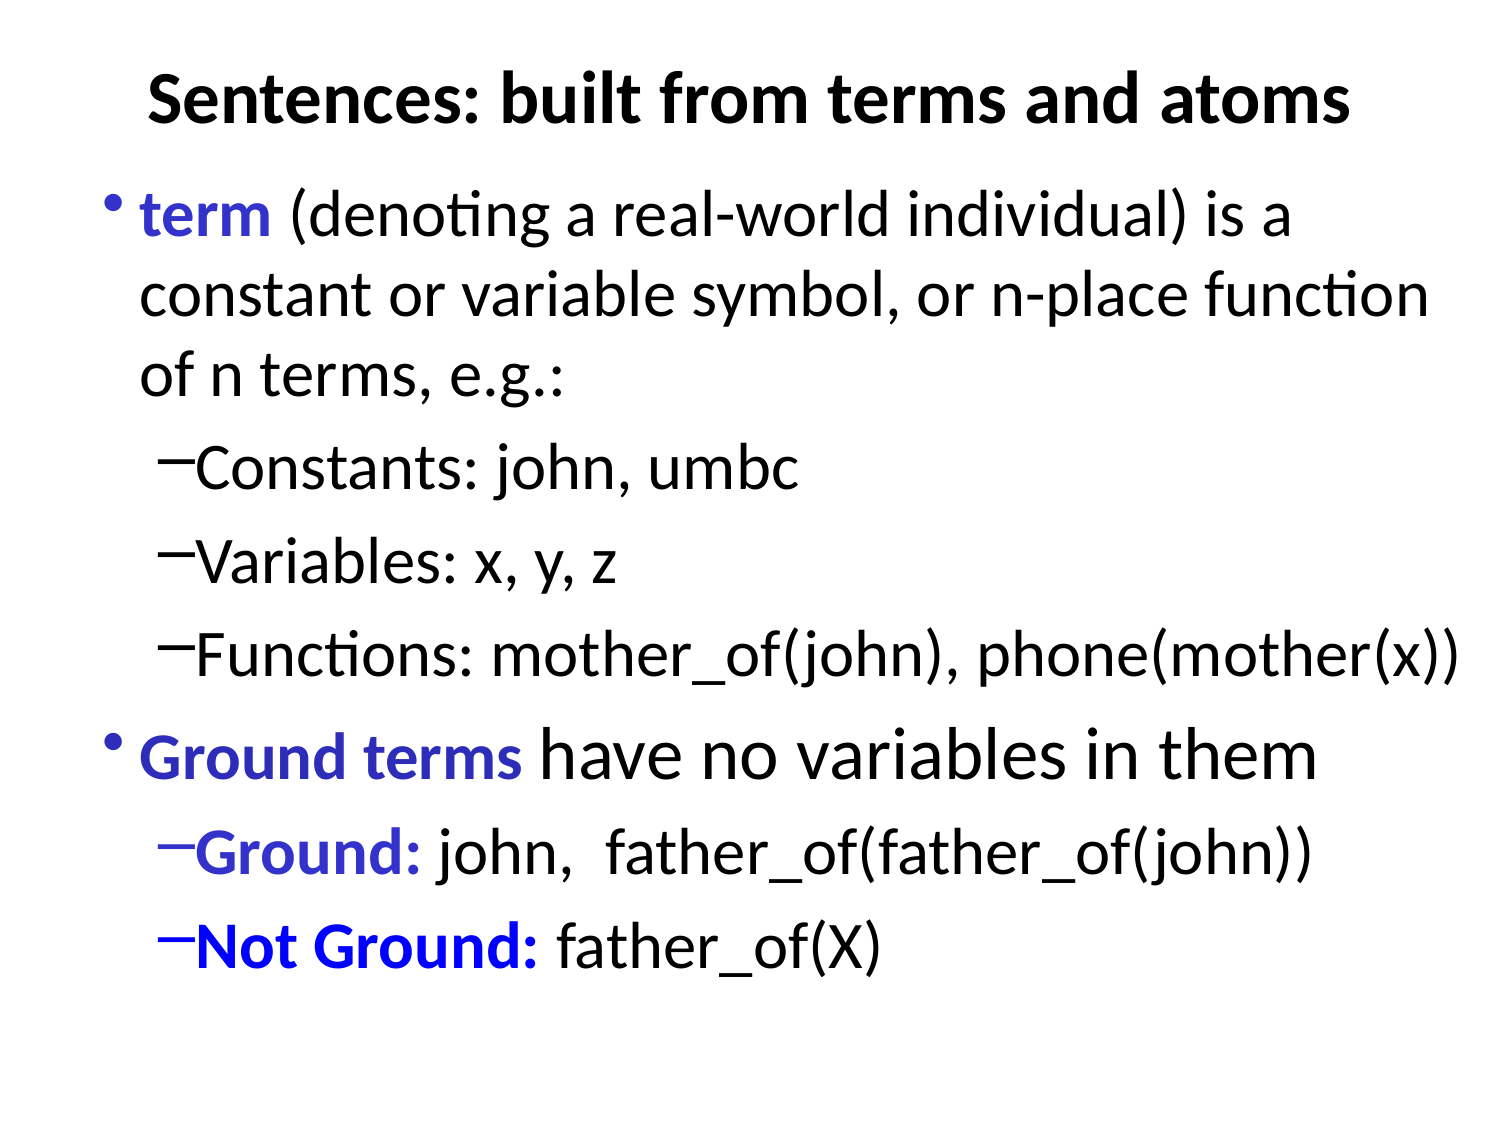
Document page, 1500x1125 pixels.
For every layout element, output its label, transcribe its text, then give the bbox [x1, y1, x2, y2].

list term (denoting a real-world individual) is a constant or variable symbol, or n-place function of n terms, e.g.: Constants: john, umbc Variables: x, y, z Functions: mother_of(john), phone(mother(x)) Ground terms have no variables in them Ground: john, father_of(father_of(john)) Not Ground: father_of(X) [87, 162, 1500, 1100]
title Sentences: built from terms and atoms [112, 0, 1388, 162]
